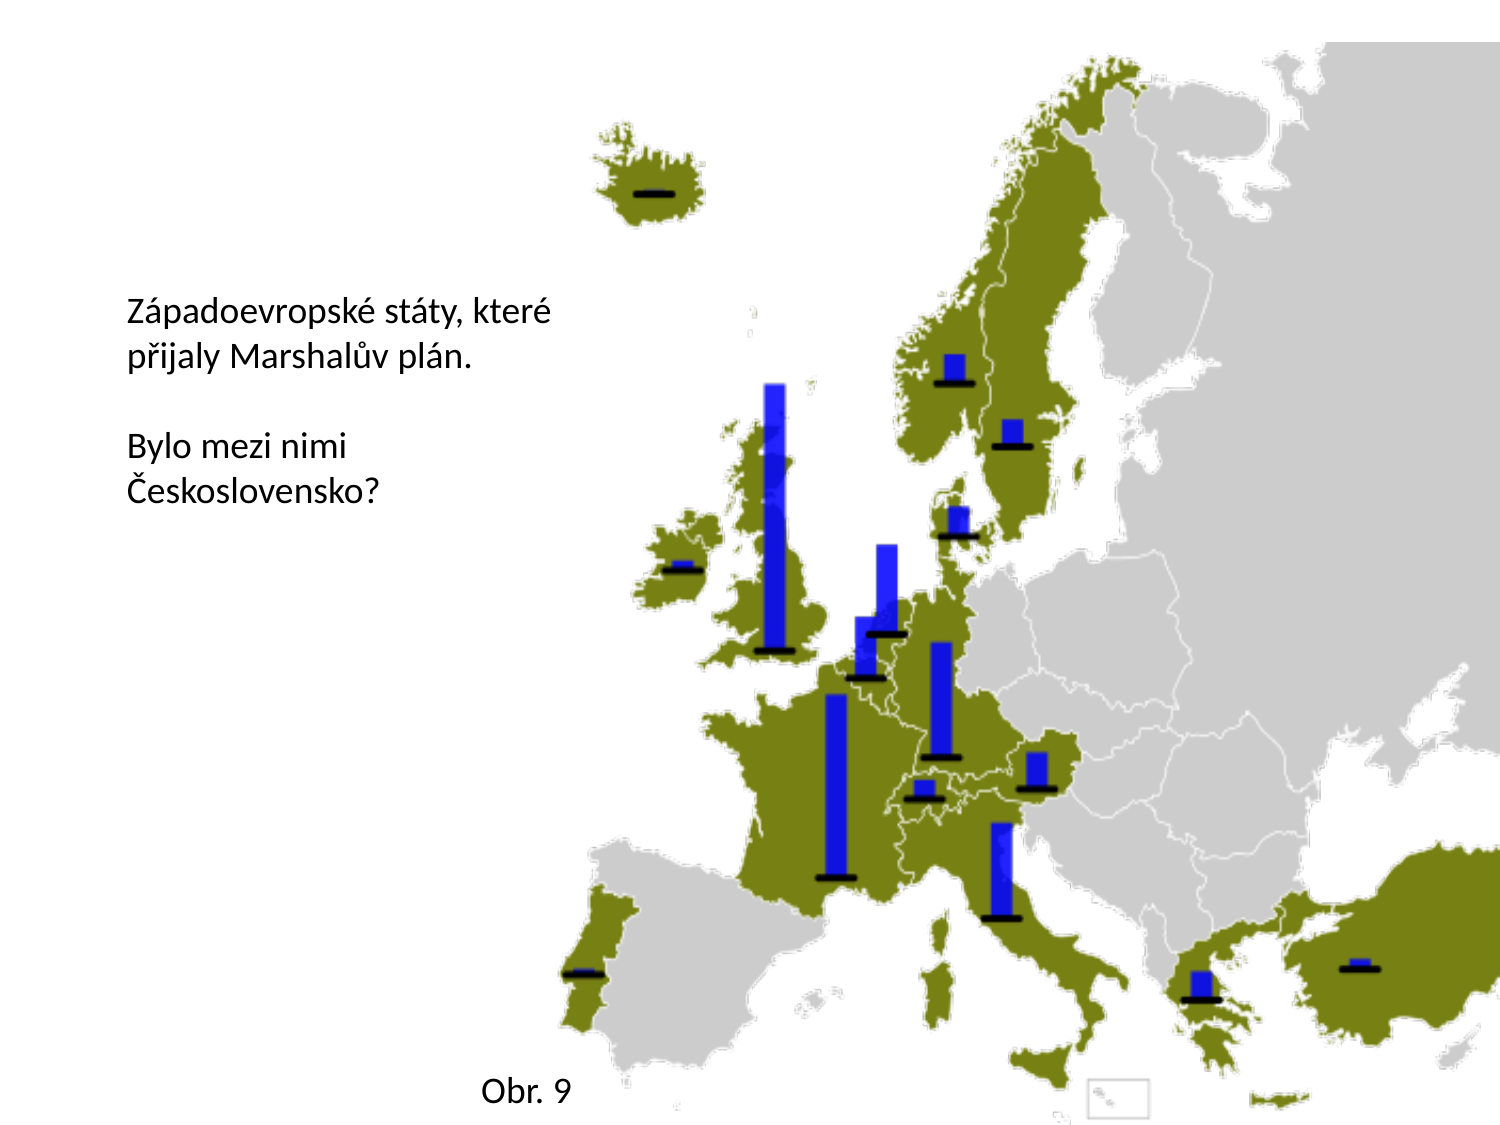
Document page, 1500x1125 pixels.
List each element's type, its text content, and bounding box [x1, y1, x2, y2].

text_box Obr. 9 [466, 1058, 525, 1119]
text_box Západoevropské státy, které přijaly Marshalův plán. Bylo mezi nimi Československo? [112, 278, 525, 519]
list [530, 42, 1500, 1125]
